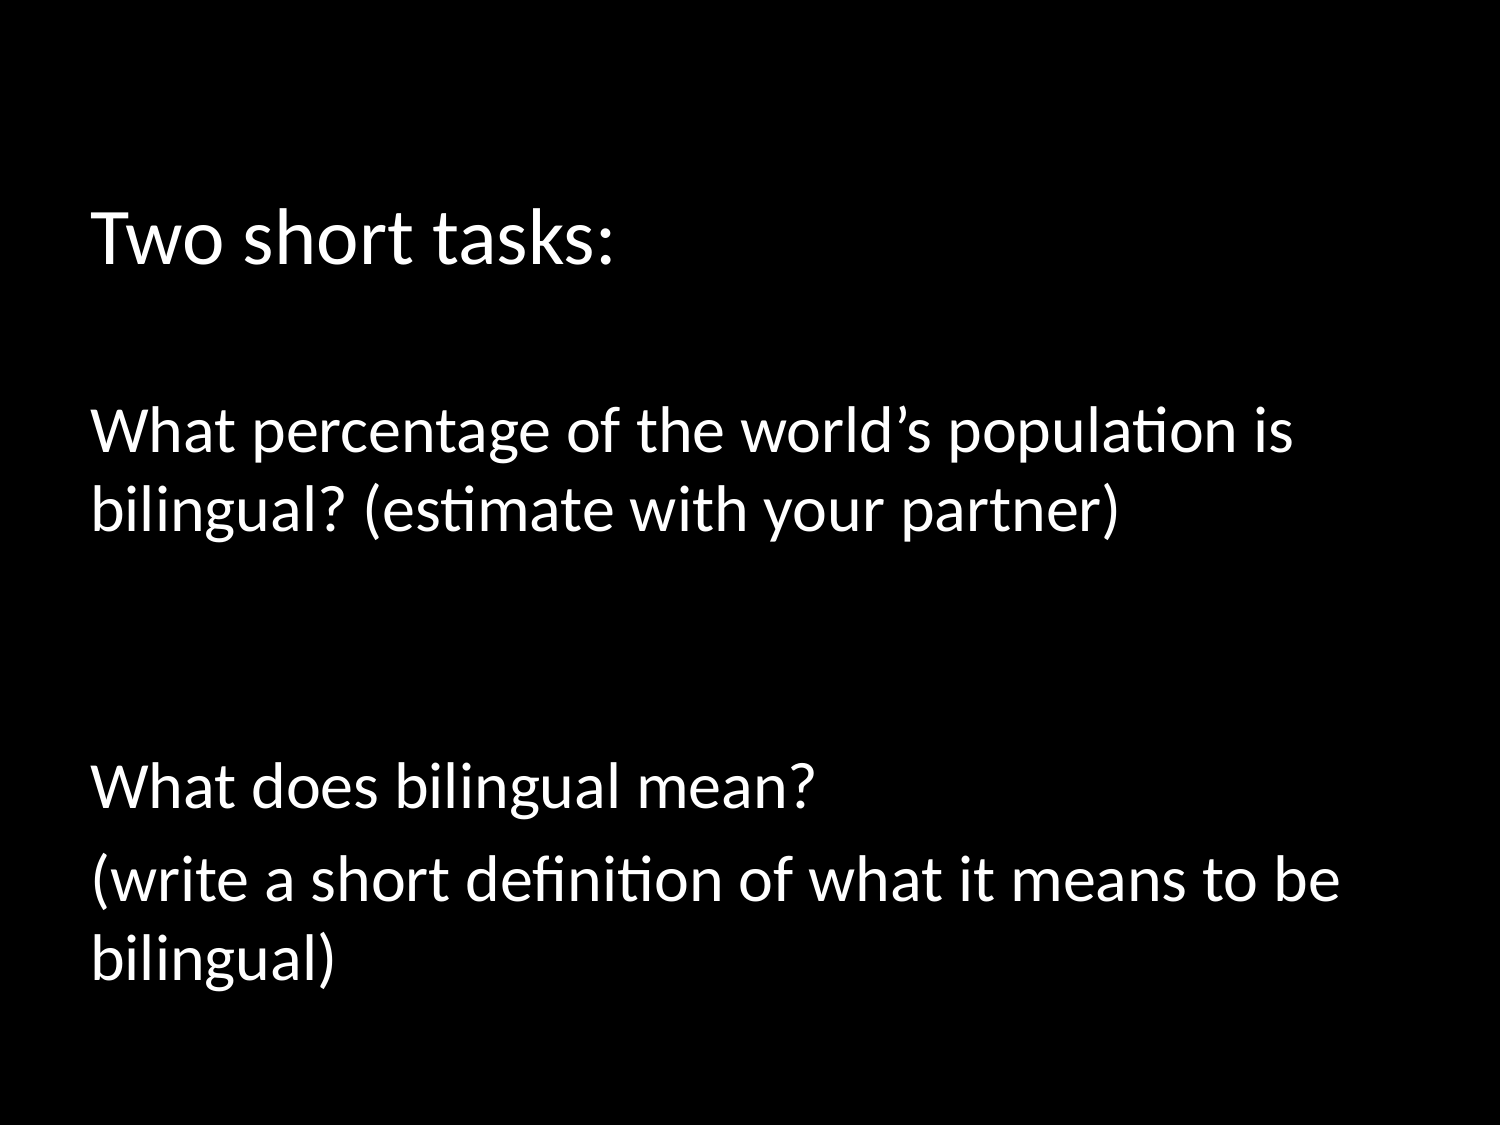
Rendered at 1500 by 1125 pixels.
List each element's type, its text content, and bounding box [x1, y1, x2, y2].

list Two short tasks: What percentage of the world’s population is bilingual? (estimate with your partner) What does bilingual mean? (write a short definition of what it means to be bilingual) [75, 81, 1425, 1005]
